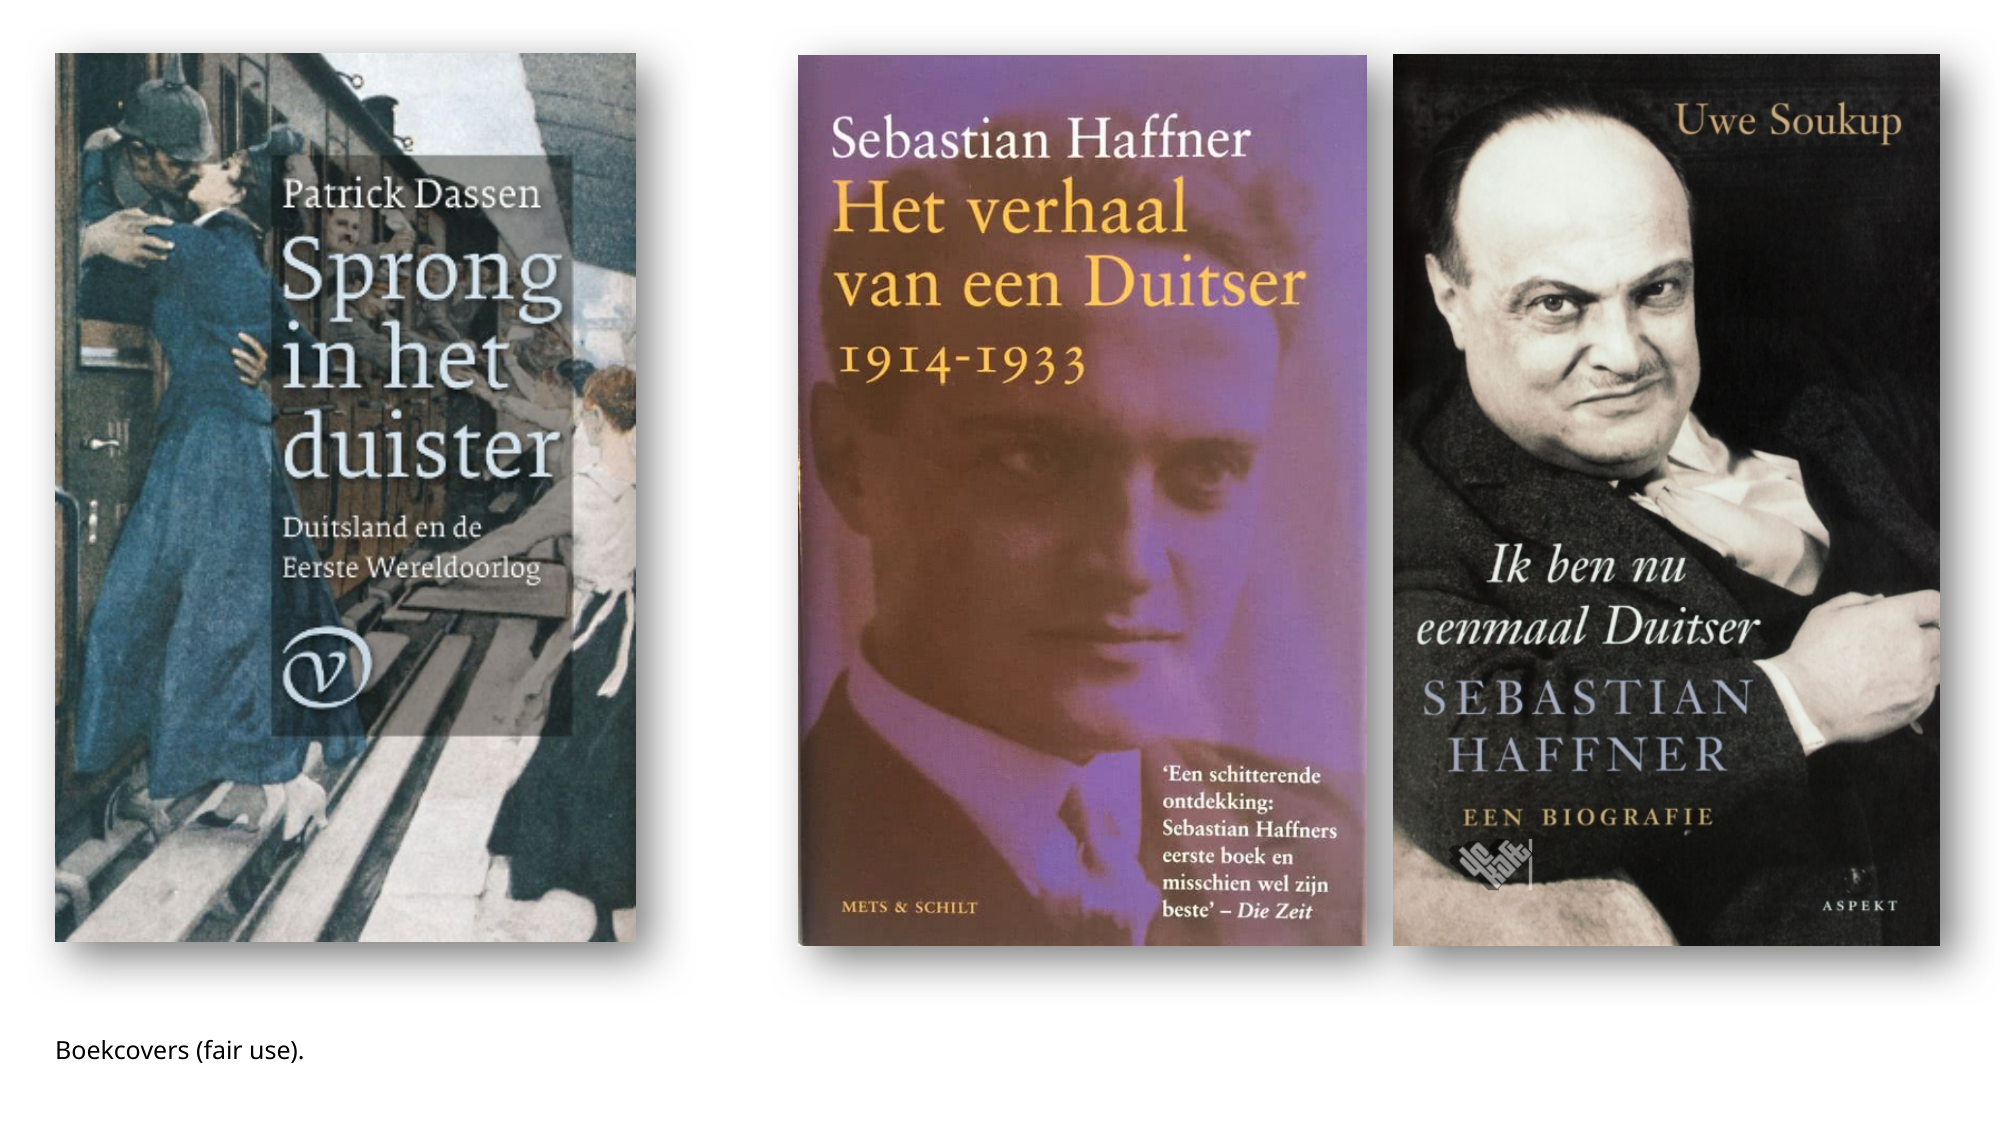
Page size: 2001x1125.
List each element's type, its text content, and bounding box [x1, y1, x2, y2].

picture [54, 53, 636, 942]
picture [1393, 54, 1940, 946]
picture [798, 54, 1367, 946]
list Boekcovers (fair use). [55, 975, 1945, 1065]
